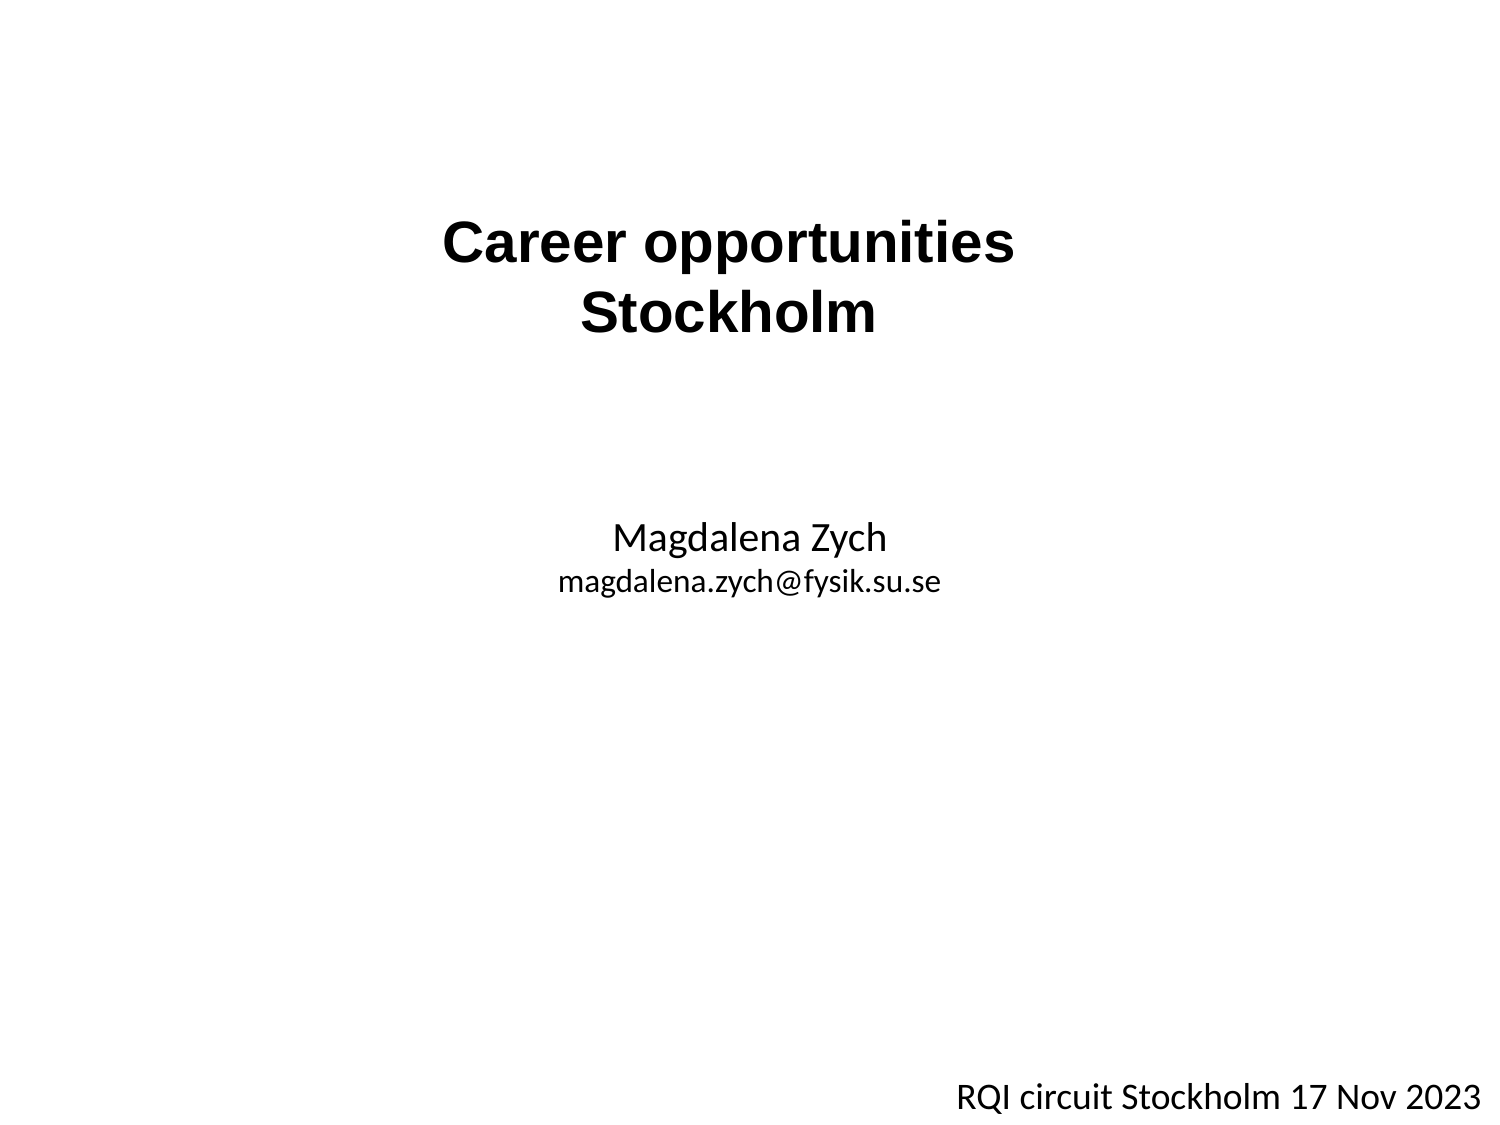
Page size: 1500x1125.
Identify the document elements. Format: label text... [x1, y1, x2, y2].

text_box Magdalena Zych magdalena.zych@fysik.su.se [152, 501, 1348, 607]
text_box Career opportunities Stockholm [0, 196, 1480, 352]
text_box RQI circuit Stockholm 17 Nov 2023 [941, 1064, 1497, 1125]
